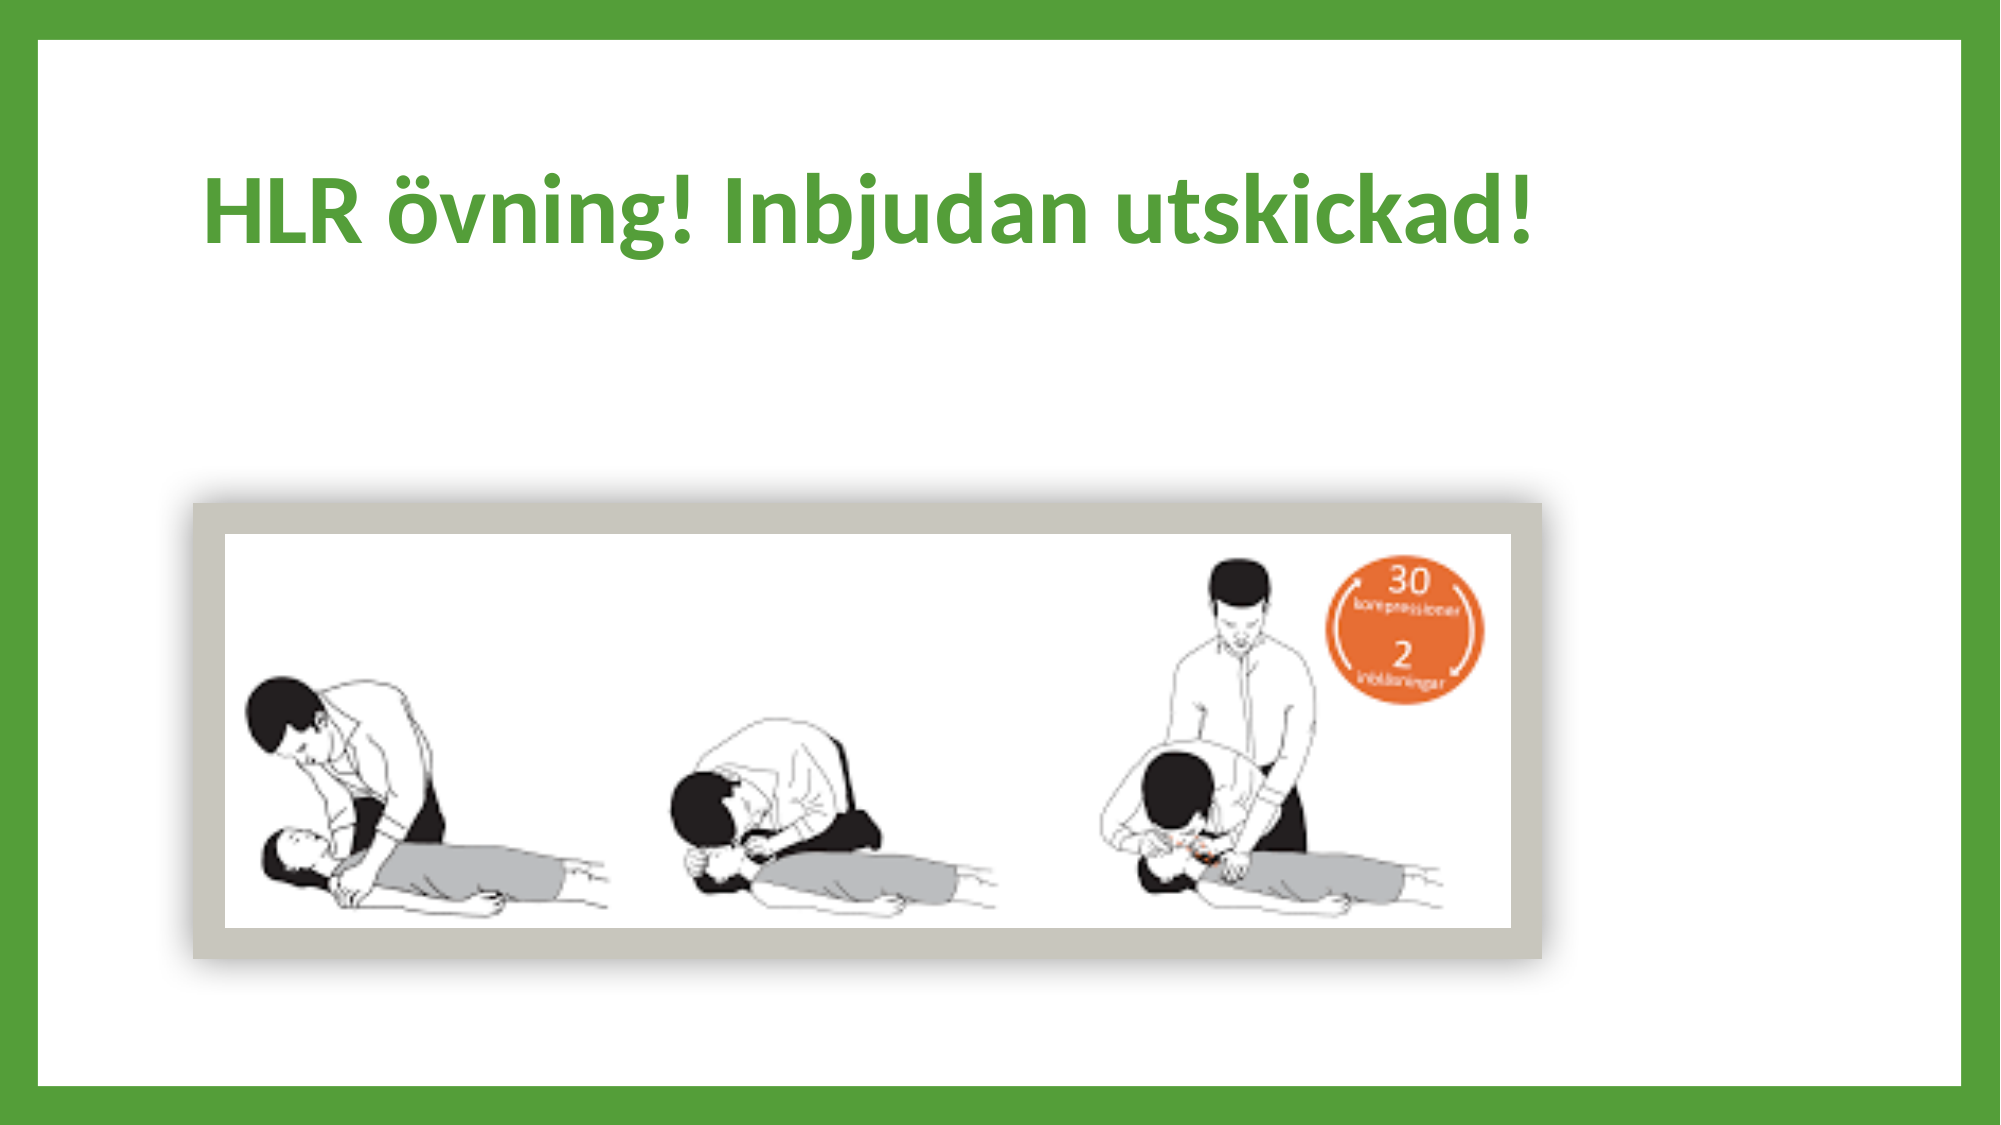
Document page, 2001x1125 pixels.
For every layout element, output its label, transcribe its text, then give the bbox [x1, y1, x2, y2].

title HLR övning! Inbjudan utskickad! [187, 99, 1808, 323]
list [224, 534, 1511, 929]
